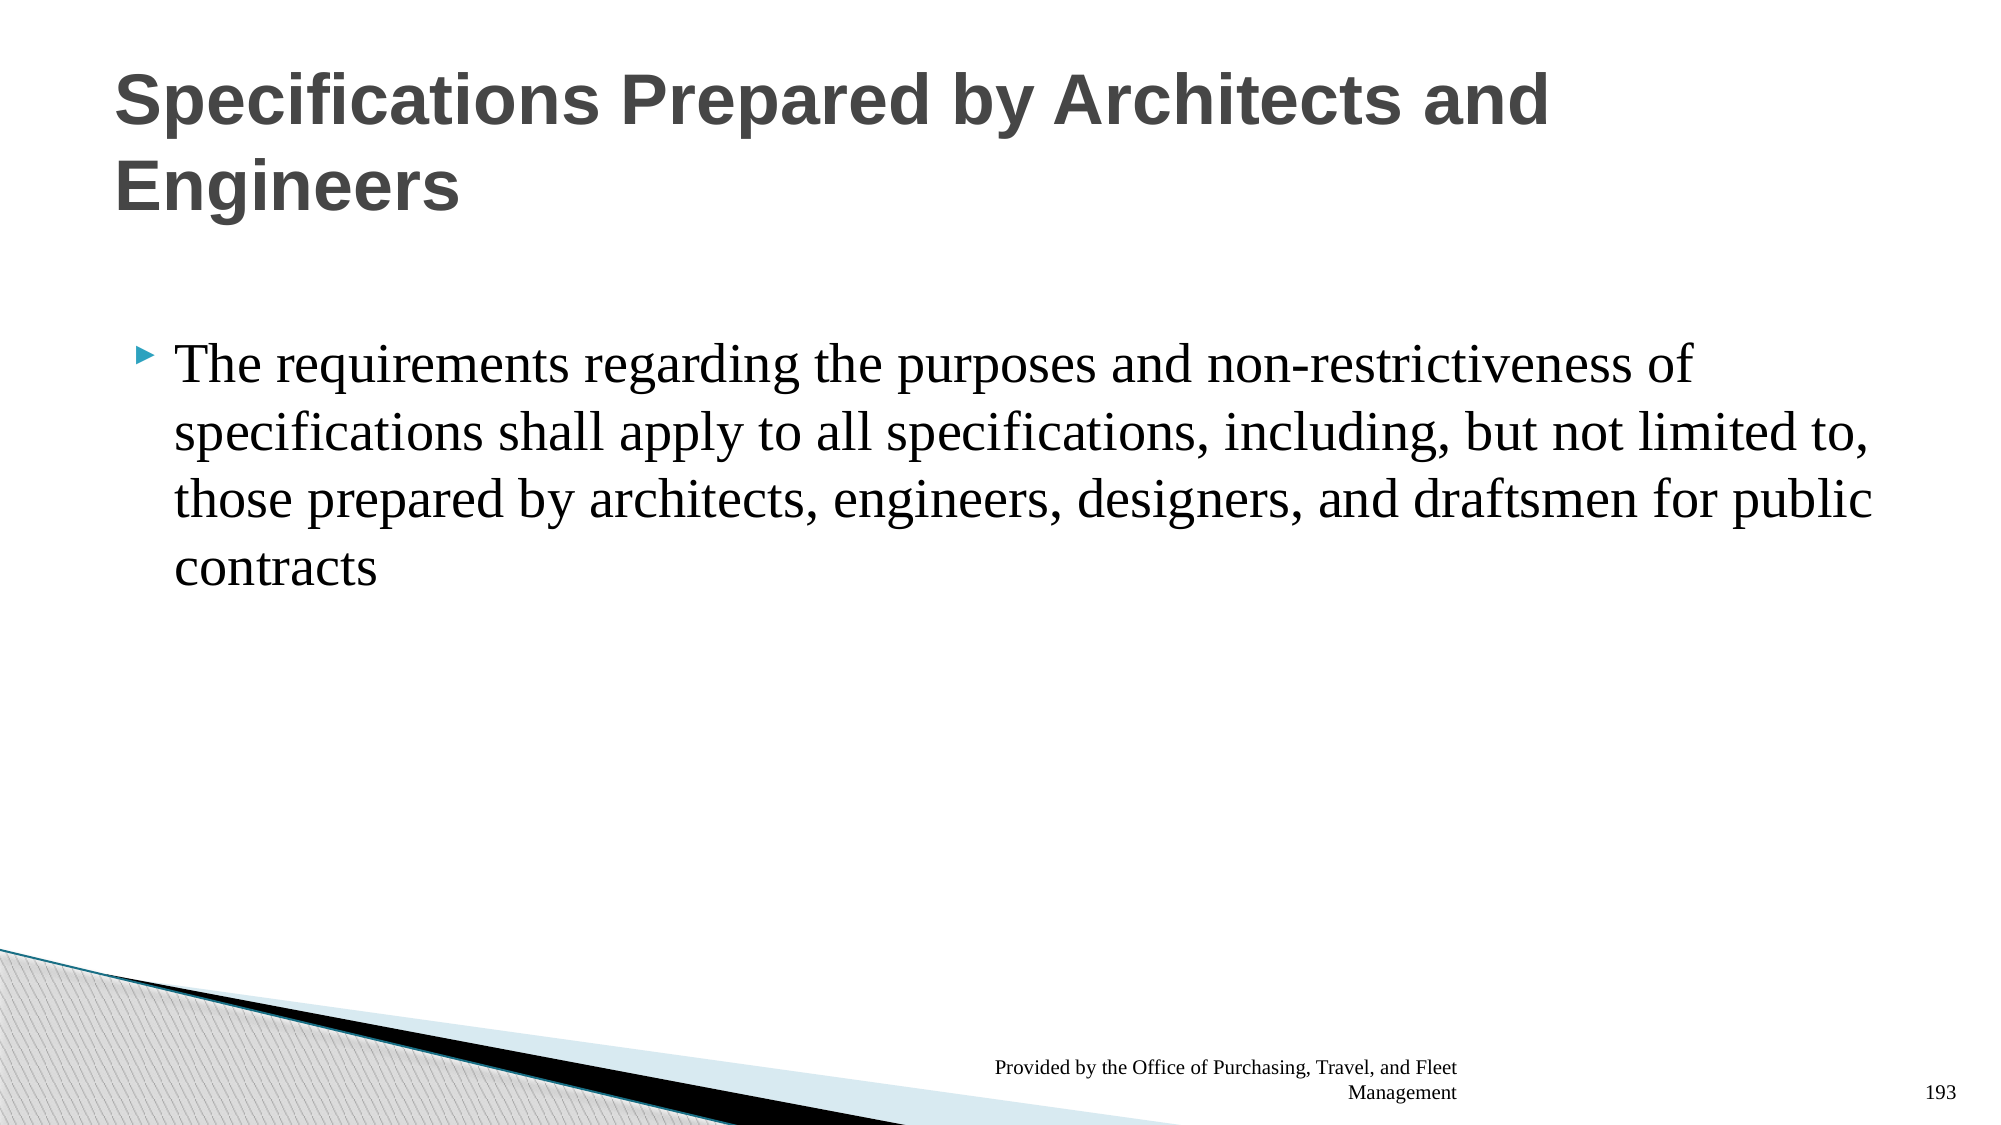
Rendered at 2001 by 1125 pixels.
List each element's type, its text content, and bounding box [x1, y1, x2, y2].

slide_number 193 [1891, 1051, 1972, 1112]
list The requirements regarding the purposes and non-restrictiveness of specifications shall apply to all specifications, including, but not limited to, those prepared by architects, engineers, designers, and draftsmen for public contracts [99, 242, 1901, 986]
title Specifications Prepared by Architects and Engineers [99, 45, 1900, 233]
footer Provided by the Office of Purchasing, Travel, and Fleet Management [957, 1051, 1473, 1112]
